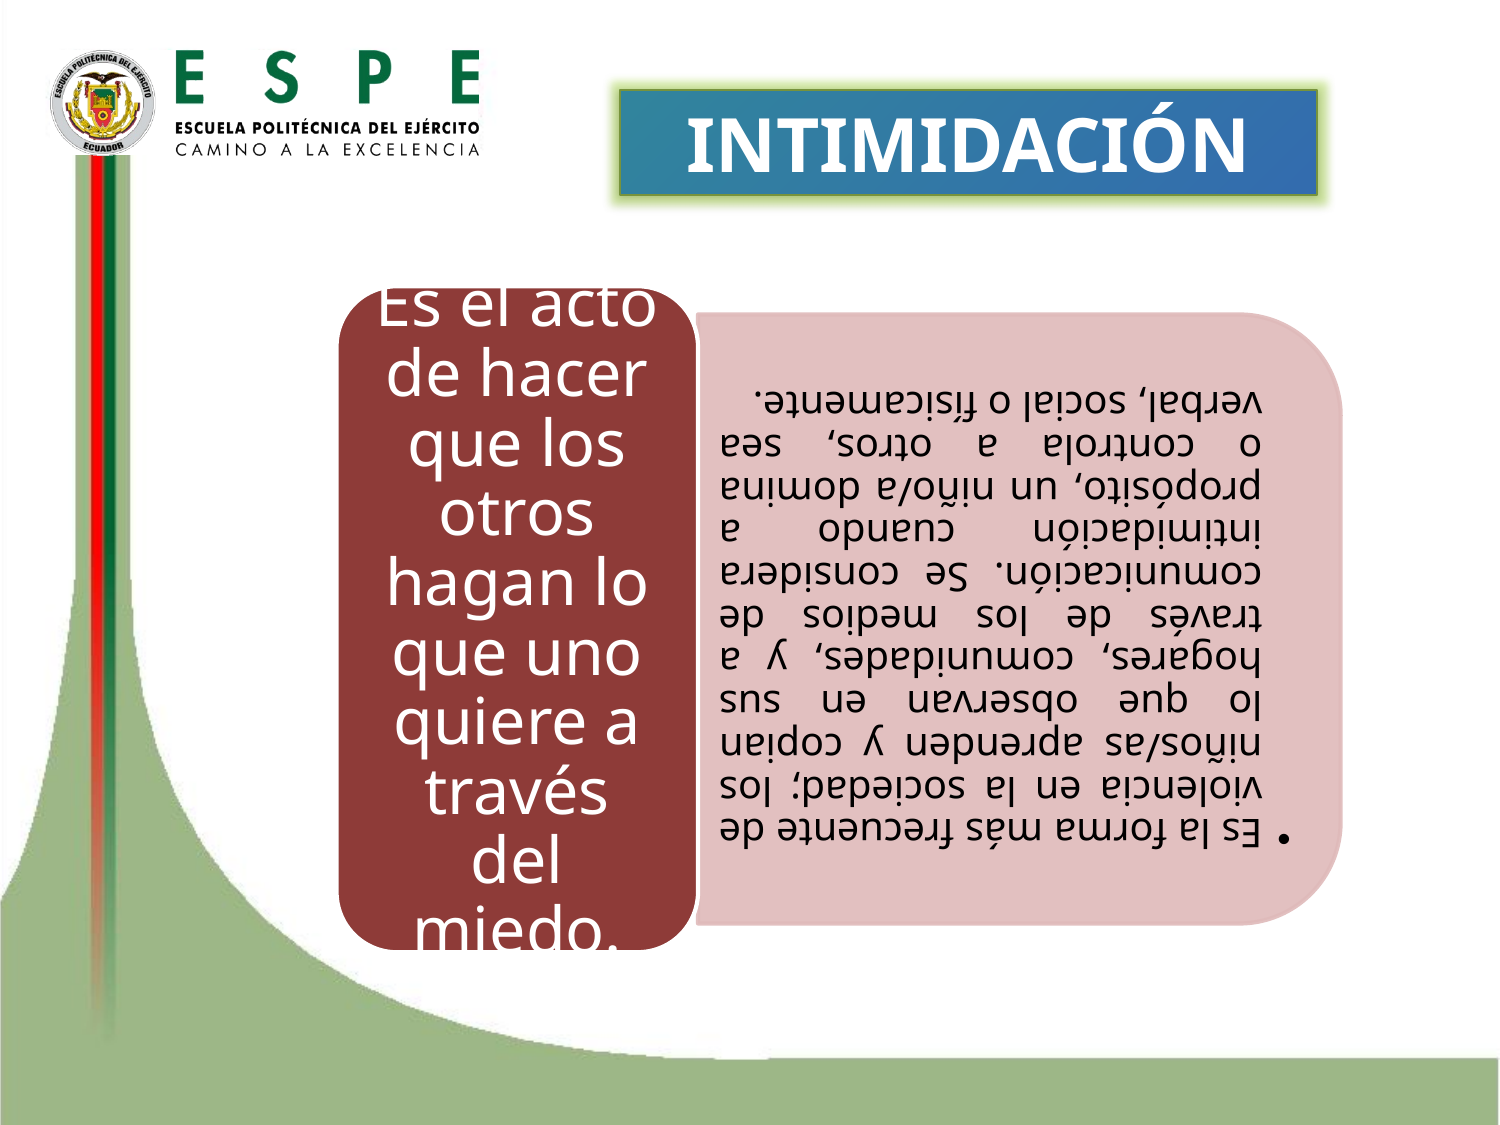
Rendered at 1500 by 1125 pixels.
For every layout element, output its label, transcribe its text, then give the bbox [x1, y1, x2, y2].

picture [0, 0, 1500, 1125]
text_box INTIMIDACIÓN [620, 89, 1317, 195]
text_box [336, 285, 1341, 953]
